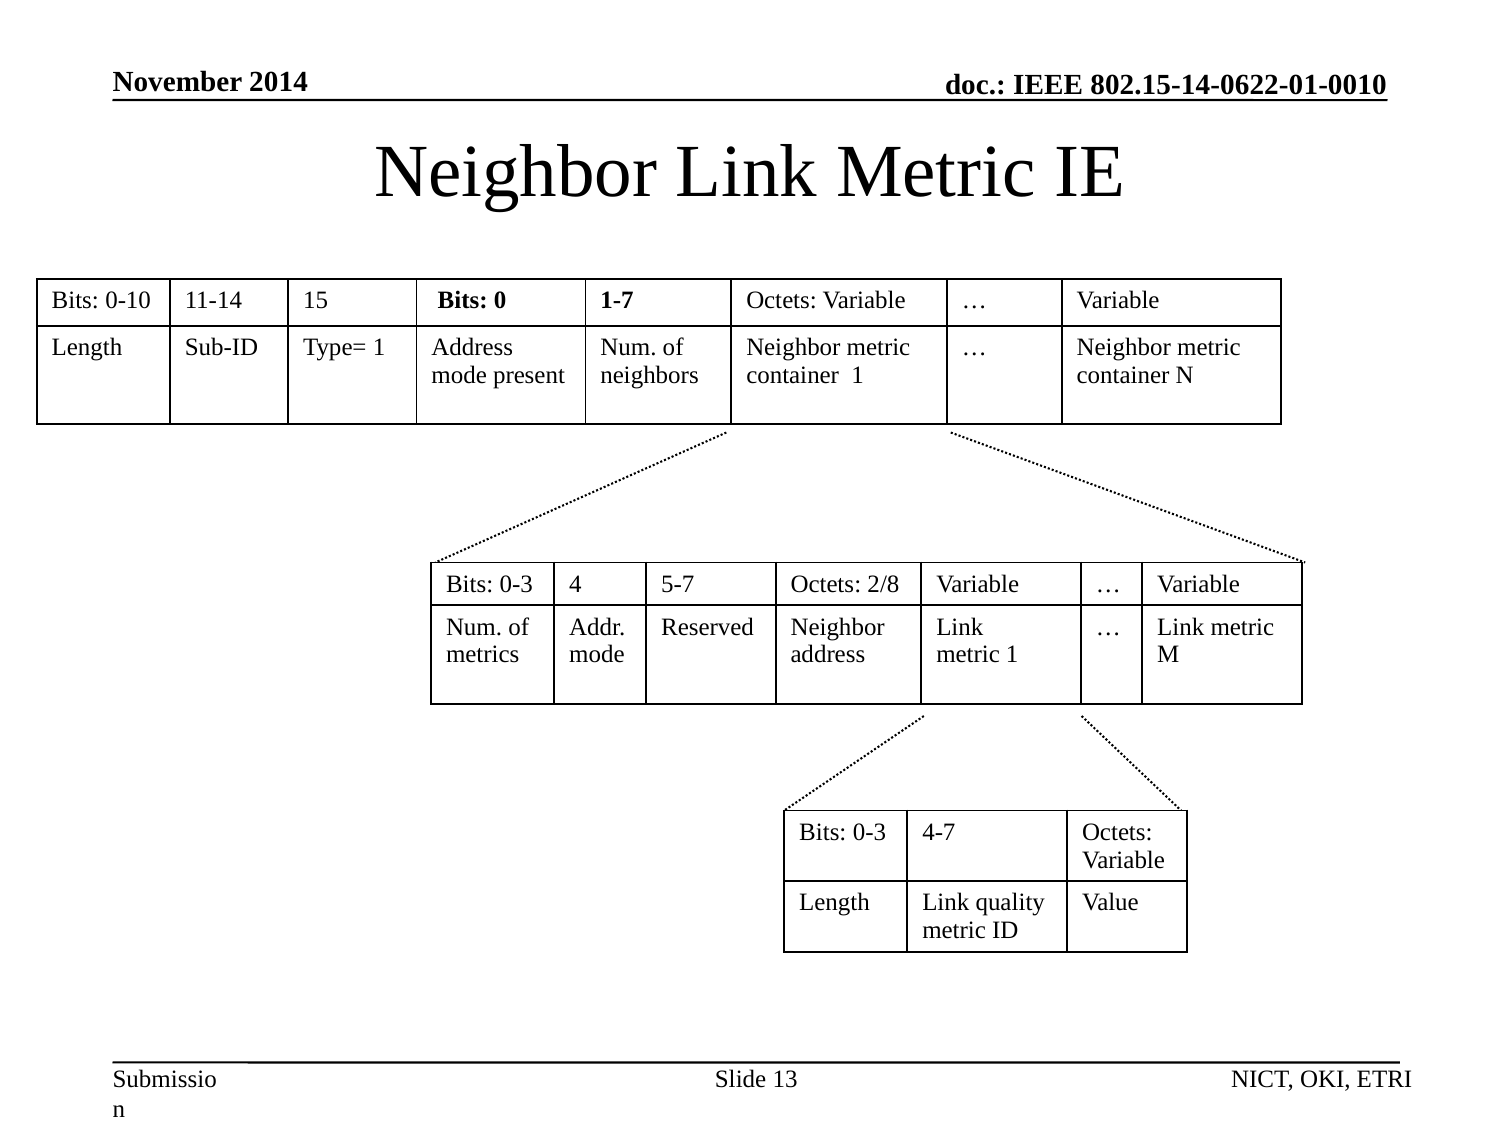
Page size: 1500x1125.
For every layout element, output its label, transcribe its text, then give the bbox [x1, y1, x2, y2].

table_cell Reserved [647, 606, 775, 703]
table_header Octets: 2/8 [777, 563, 920, 604]
table_cell Neighbor address [777, 606, 920, 703]
footer NICT, OKI, ETRI [900, 1062, 1413, 1093]
table_cell Link quality metric ID [908, 882, 1066, 951]
table_header Variable [922, 563, 1080, 604]
table_cell Link metric 1 [922, 606, 1080, 703]
table_cell Neighbor metric container 1 [732, 327, 946, 423]
table_cell Link metric M [1143, 606, 1301, 703]
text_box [783, 715, 924, 811]
table_cell Num. of metrics [432, 606, 553, 703]
table_cell … [1082, 606, 1141, 703]
table_header 1-7 [586, 280, 730, 325]
slide_number Slide 13 [712, 1062, 800, 1093]
title Neighbor Link Metric IE [112, 112, 1388, 220]
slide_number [112, 62, 375, 98]
table_cell Type= 1 [289, 327, 416, 423]
table_header … [948, 280, 1061, 325]
table_cell … [948, 327, 1061, 423]
table_header … [1082, 572, 1141, 604]
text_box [435, 432, 727, 563]
table_cell Length [785, 882, 906, 951]
table_cell Addr. mode [555, 606, 645, 703]
table_cell Sub-ID [171, 327, 287, 423]
table_cell Neighbor metric container N [1063, 327, 1280, 423]
table_header Bits: 0-3 [432, 570, 553, 604]
table_header 11-14 [171, 280, 287, 325]
table_header Bits: 0-10 [38, 280, 169, 325]
table_header 15 [289, 280, 416, 325]
table_cell Num. of neighbors [586, 327, 730, 423]
table_header Bits: 0-3 [785, 818, 906, 880]
table_cell Length [38, 327, 169, 423]
table_header Variable [1063, 280, 1280, 325]
table_header Octets: Variable [732, 280, 946, 325]
table_header 4-7 [908, 811, 1066, 880]
table_header Octets: Variable [1068, 811, 1186, 880]
table_header Bits: 0 [417, 280, 585, 325]
table_header 5-7 [647, 563, 775, 604]
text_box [1081, 715, 1182, 811]
table_header Variable [1143, 572, 1301, 604]
table_cell Value [1068, 882, 1186, 951]
table_header 4 [555, 572, 645, 604]
table_cell Address mode present [417, 327, 585, 423]
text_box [950, 432, 1306, 563]
